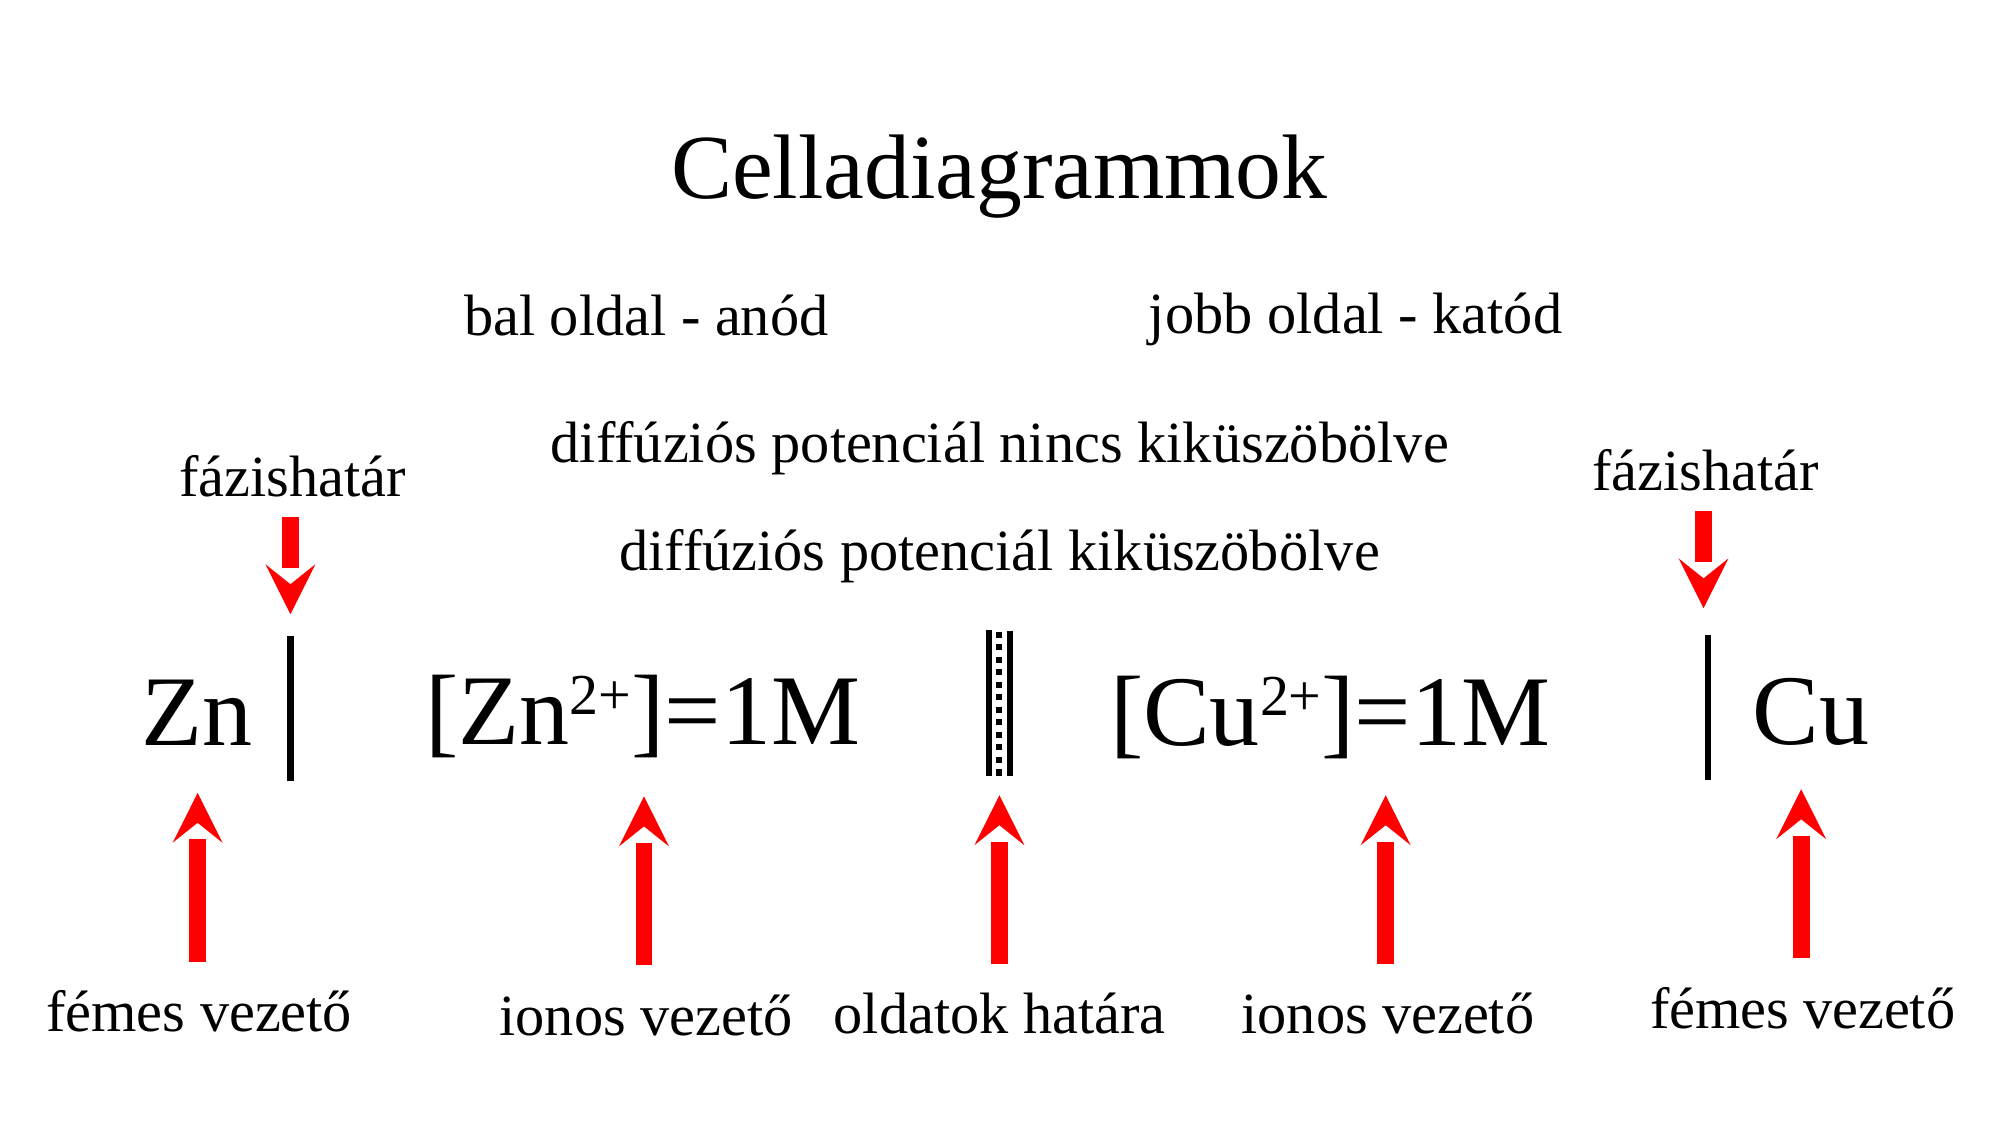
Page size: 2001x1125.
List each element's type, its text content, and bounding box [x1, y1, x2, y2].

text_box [988, 630, 1010, 776]
text_box jobb oldal - katód [1134, 268, 1578, 353]
text_box [Zn2+]=1M [410, 637, 876, 772]
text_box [1633, 789, 1973, 1049]
text_box diffúziós potenciál kiküszöbölve [604, 505, 1396, 590]
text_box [483, 796, 810, 1056]
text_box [29, 792, 369, 1052]
text_box bal oldal - anód [449, 269, 844, 355]
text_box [817, 795, 1183, 1055]
title Celladiagrammok [137, 59, 1863, 278]
text_box Cu [1737, 636, 1885, 772]
text_box diffúziós potenciál nincs kiküszöbölve [535, 396, 1465, 482]
text_box [Cu2+]=1M [1095, 638, 1566, 774]
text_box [1225, 795, 1551, 1055]
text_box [1576, 425, 1836, 609]
text_box Zn [127, 638, 268, 774]
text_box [163, 431, 422, 615]
